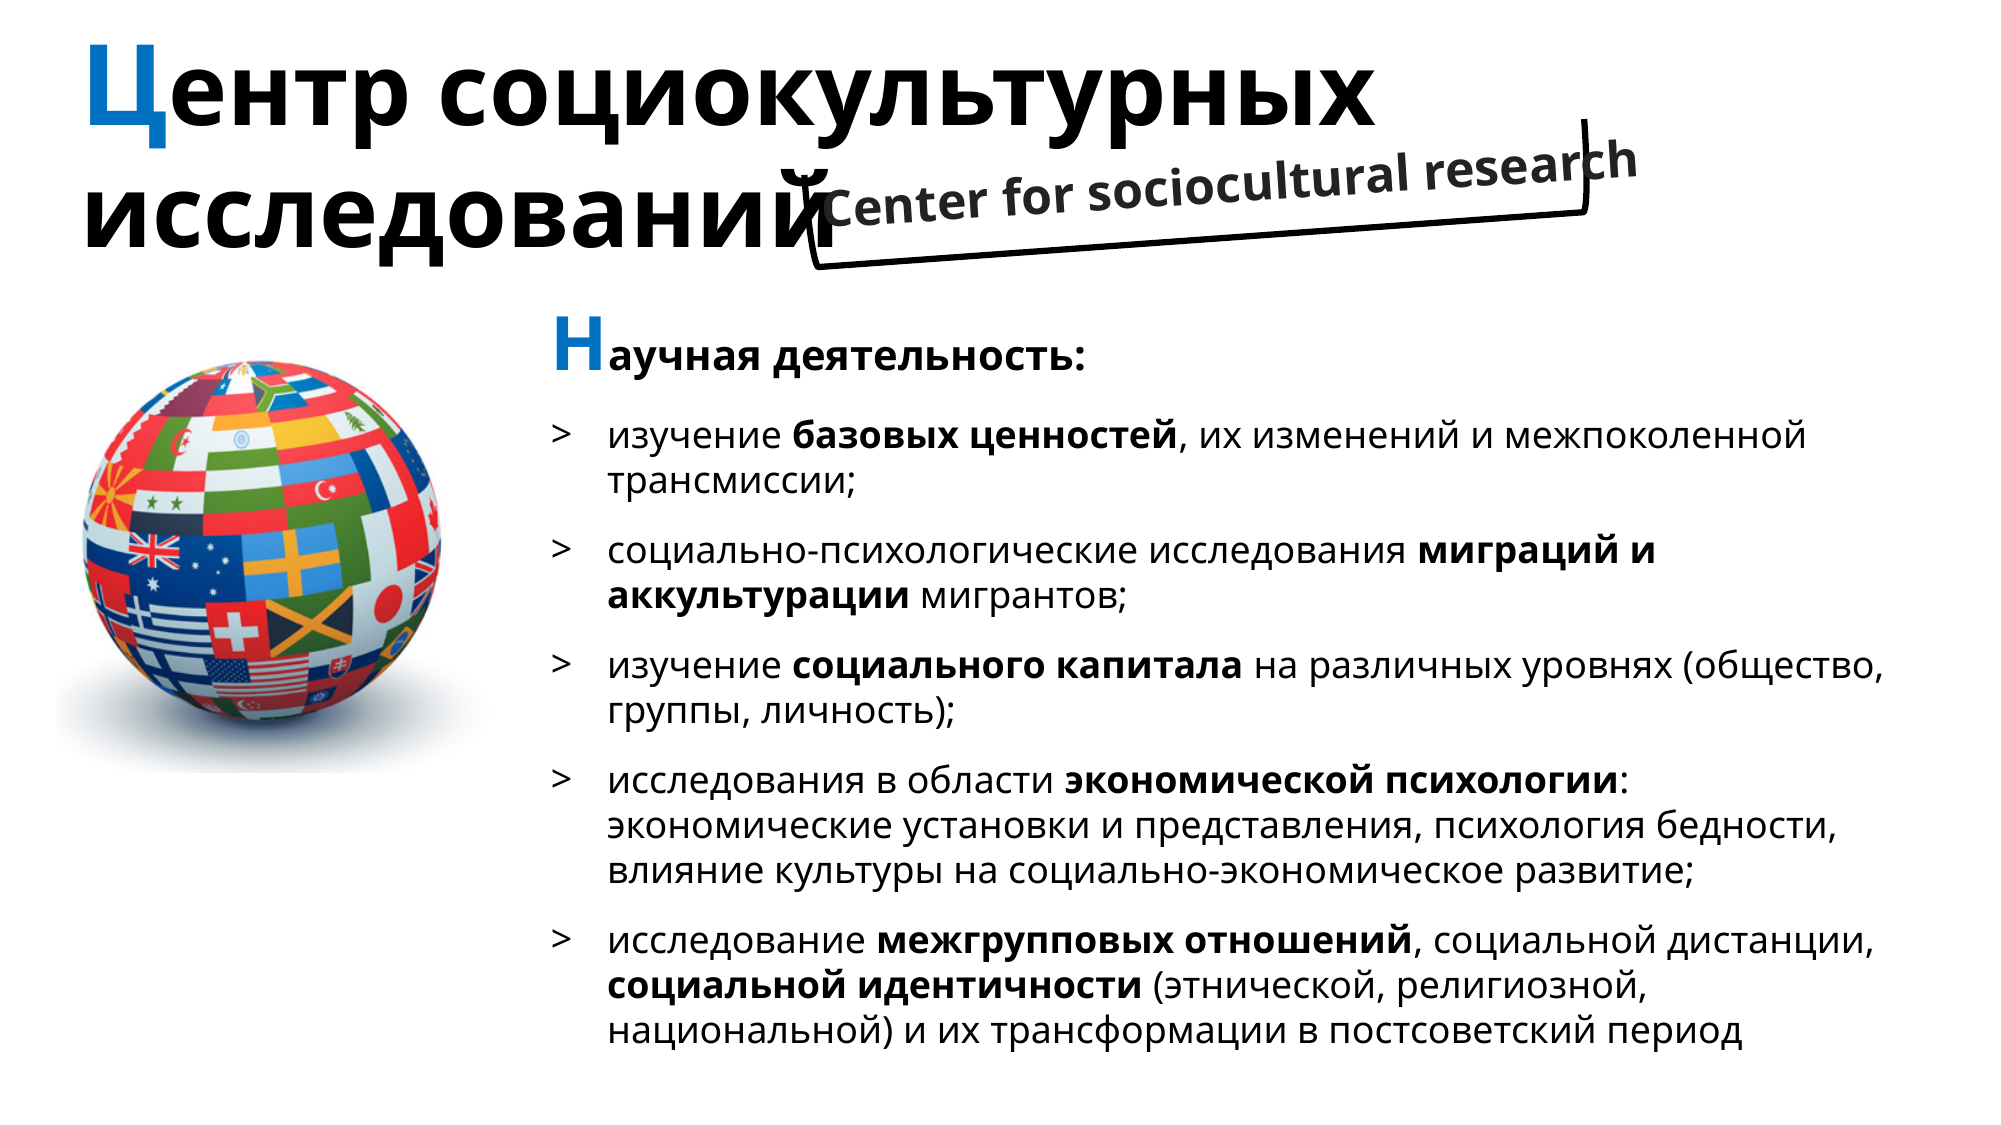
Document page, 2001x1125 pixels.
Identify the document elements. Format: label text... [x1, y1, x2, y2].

text_box [1291, 119, 1585, 140]
text_box Научная деятельность: изучение базовых ценностей, их изменений и межпоколенной трансмиссии; социально-психологические исследования миграций и аккультурации мигрантов; изучение социального капитала на различных уровнях (общество, группы, личность); исследования в области экономической психологии: экономические установки и представления, психология бедности, влияние культуры на социально-экономическое развитие; исследование межгрупповых отношений, социальной дистанции, социальной идентичности (этнической, религиозной, национальной) и их трансформации в постсоветский период [460, 288, 1934, 1059]
text_box Center for sociocultural research [804, 108, 1809, 247]
text_box [811, 198, 1587, 268]
picture [56, 352, 505, 773]
text_box Центр социокультурных исследований [65, 5, 1781, 275]
